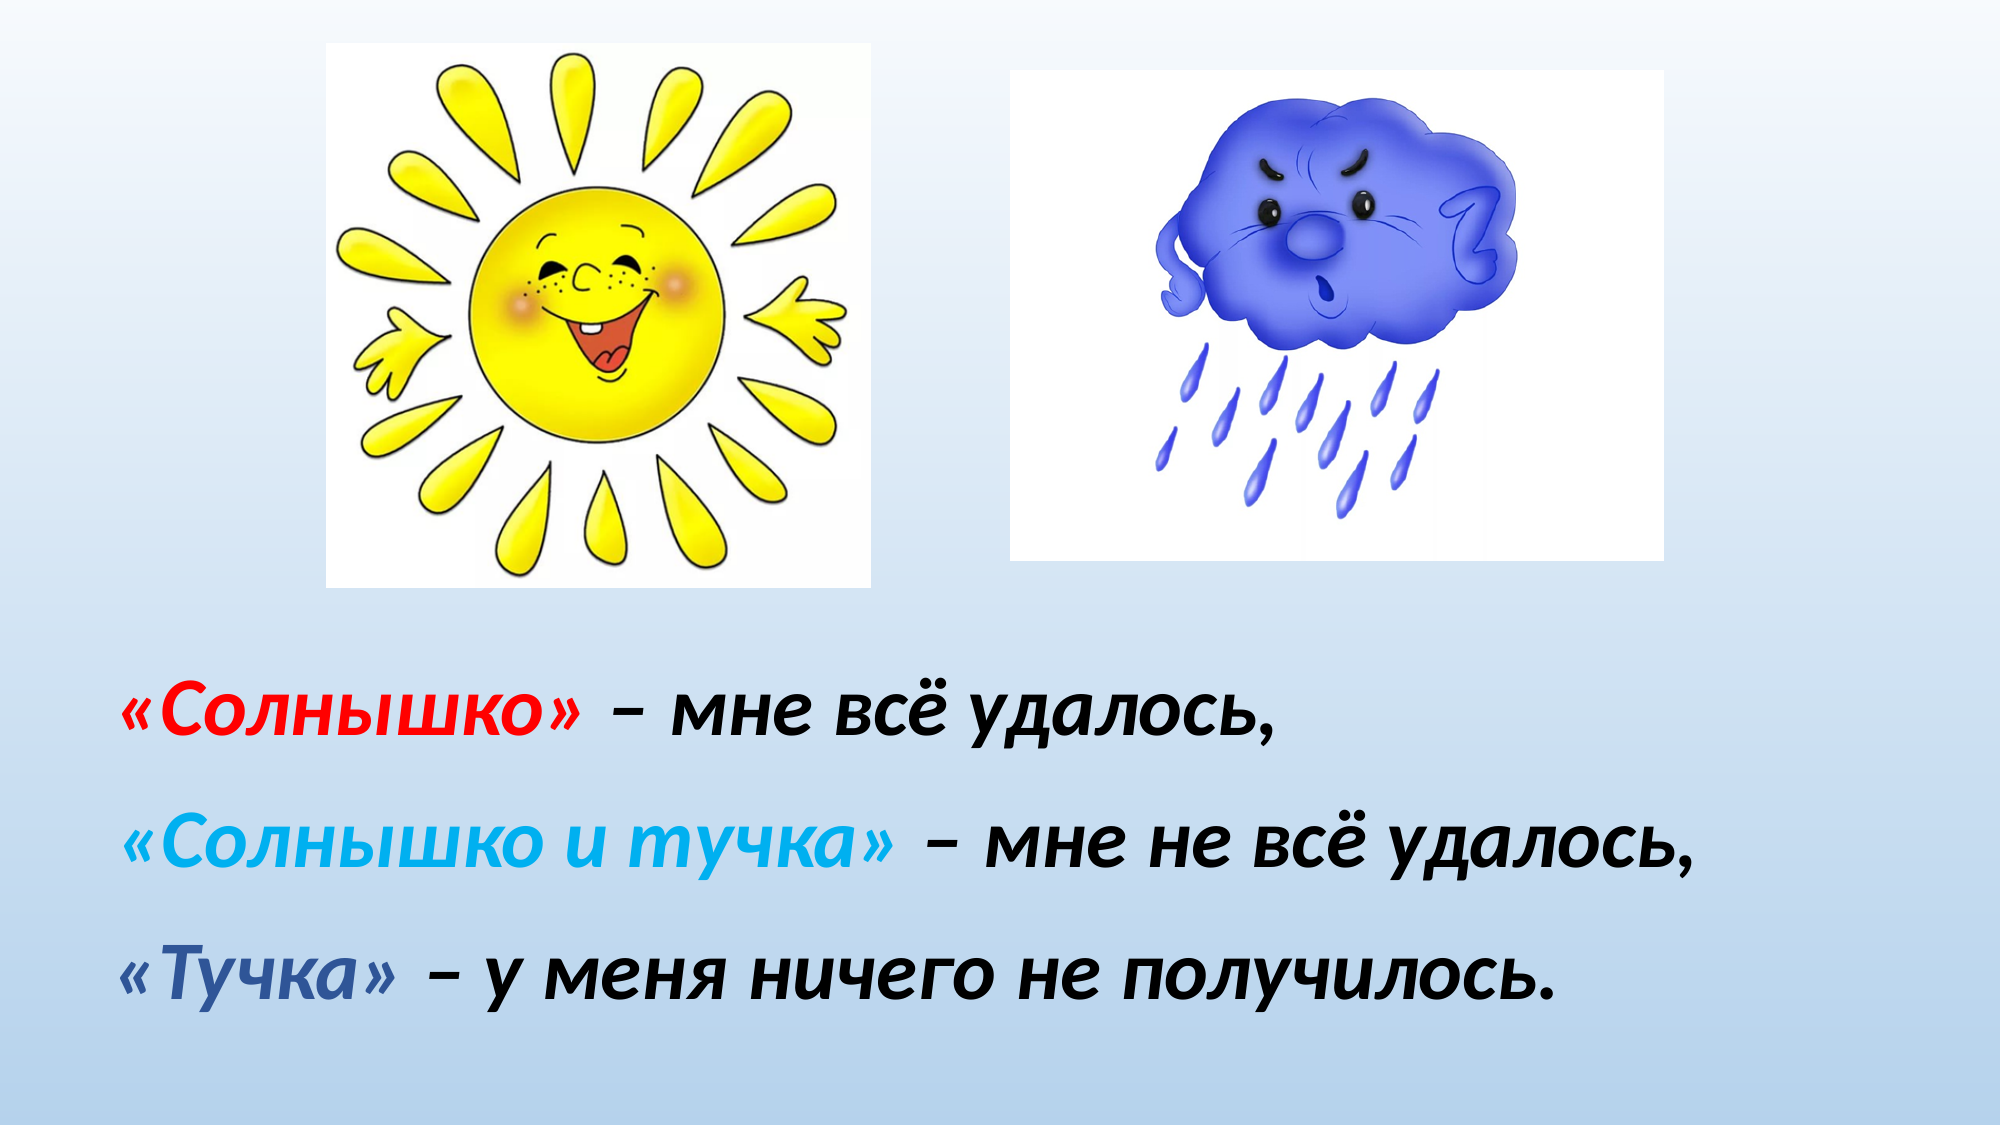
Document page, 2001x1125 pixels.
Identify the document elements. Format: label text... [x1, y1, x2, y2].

text_box «Тучка» – у меня ничего не получилось. [98, 908, 1576, 1024]
text_box «Солнышко и тучка» – мне не всё удалось, [102, 776, 1714, 892]
text_box «Солнышко» – мне всё удалось, [100, 644, 1295, 759]
picture [326, 43, 871, 588]
picture [1010, 70, 1664, 561]
